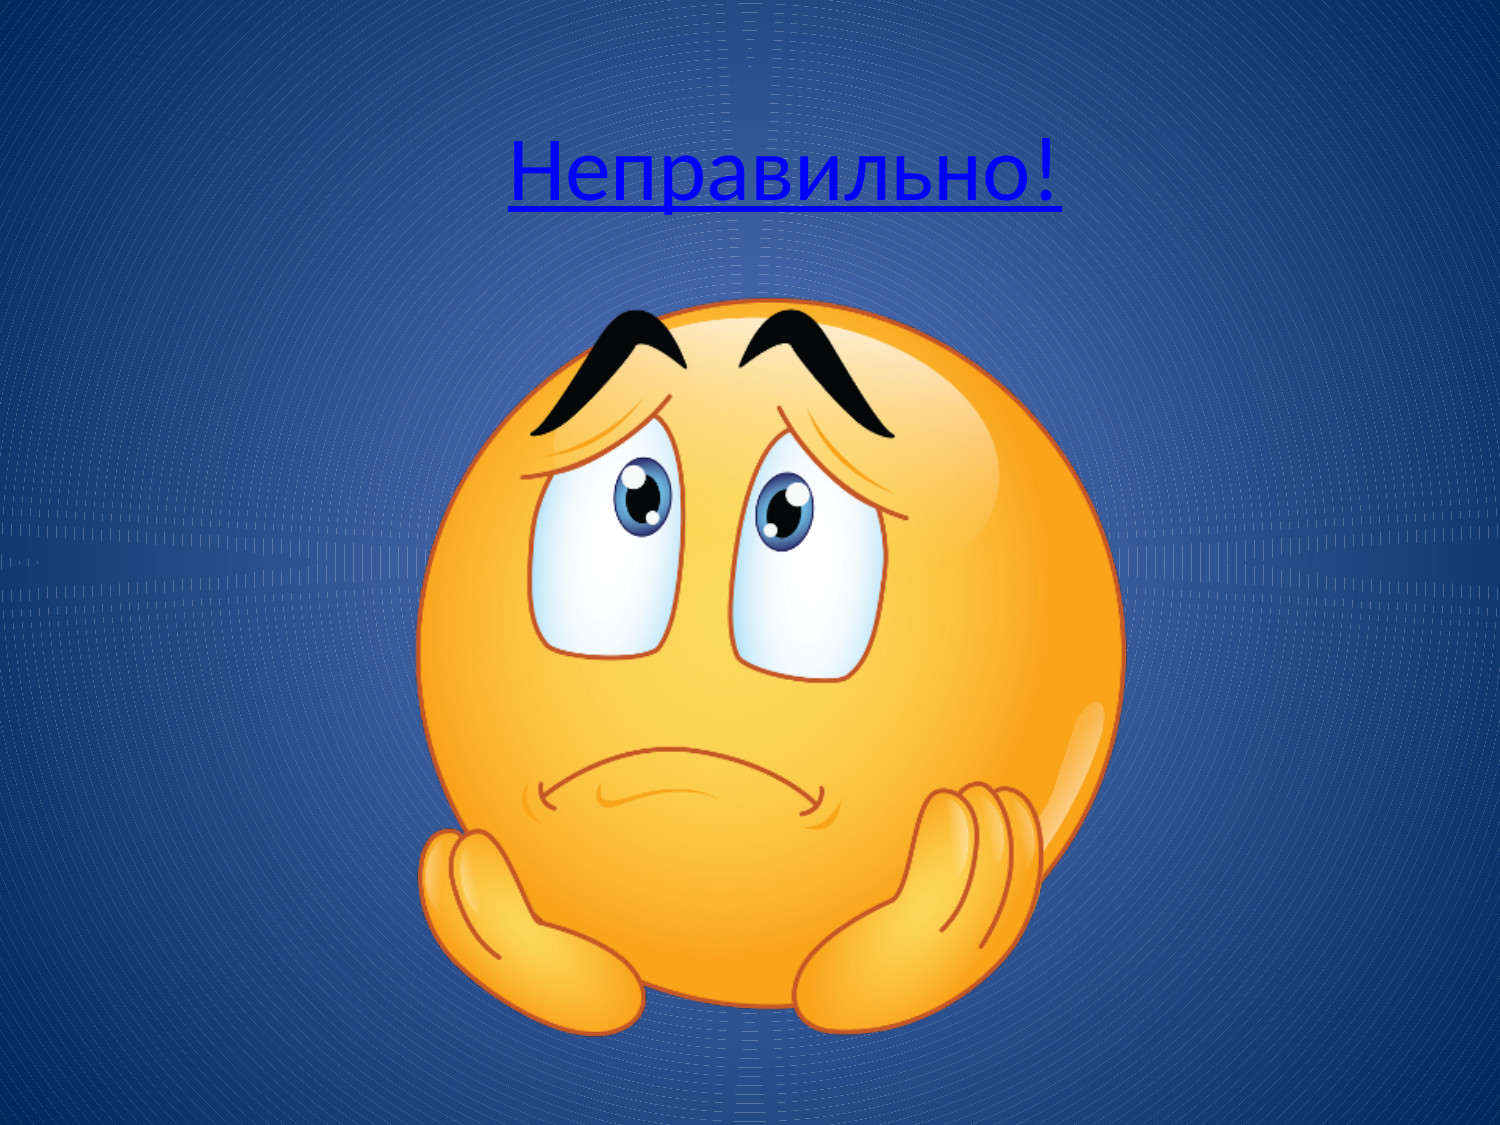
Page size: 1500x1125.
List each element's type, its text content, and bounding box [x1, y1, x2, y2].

picture [371, 266, 1173, 1068]
title Неправильно! [147, 42, 1423, 284]
